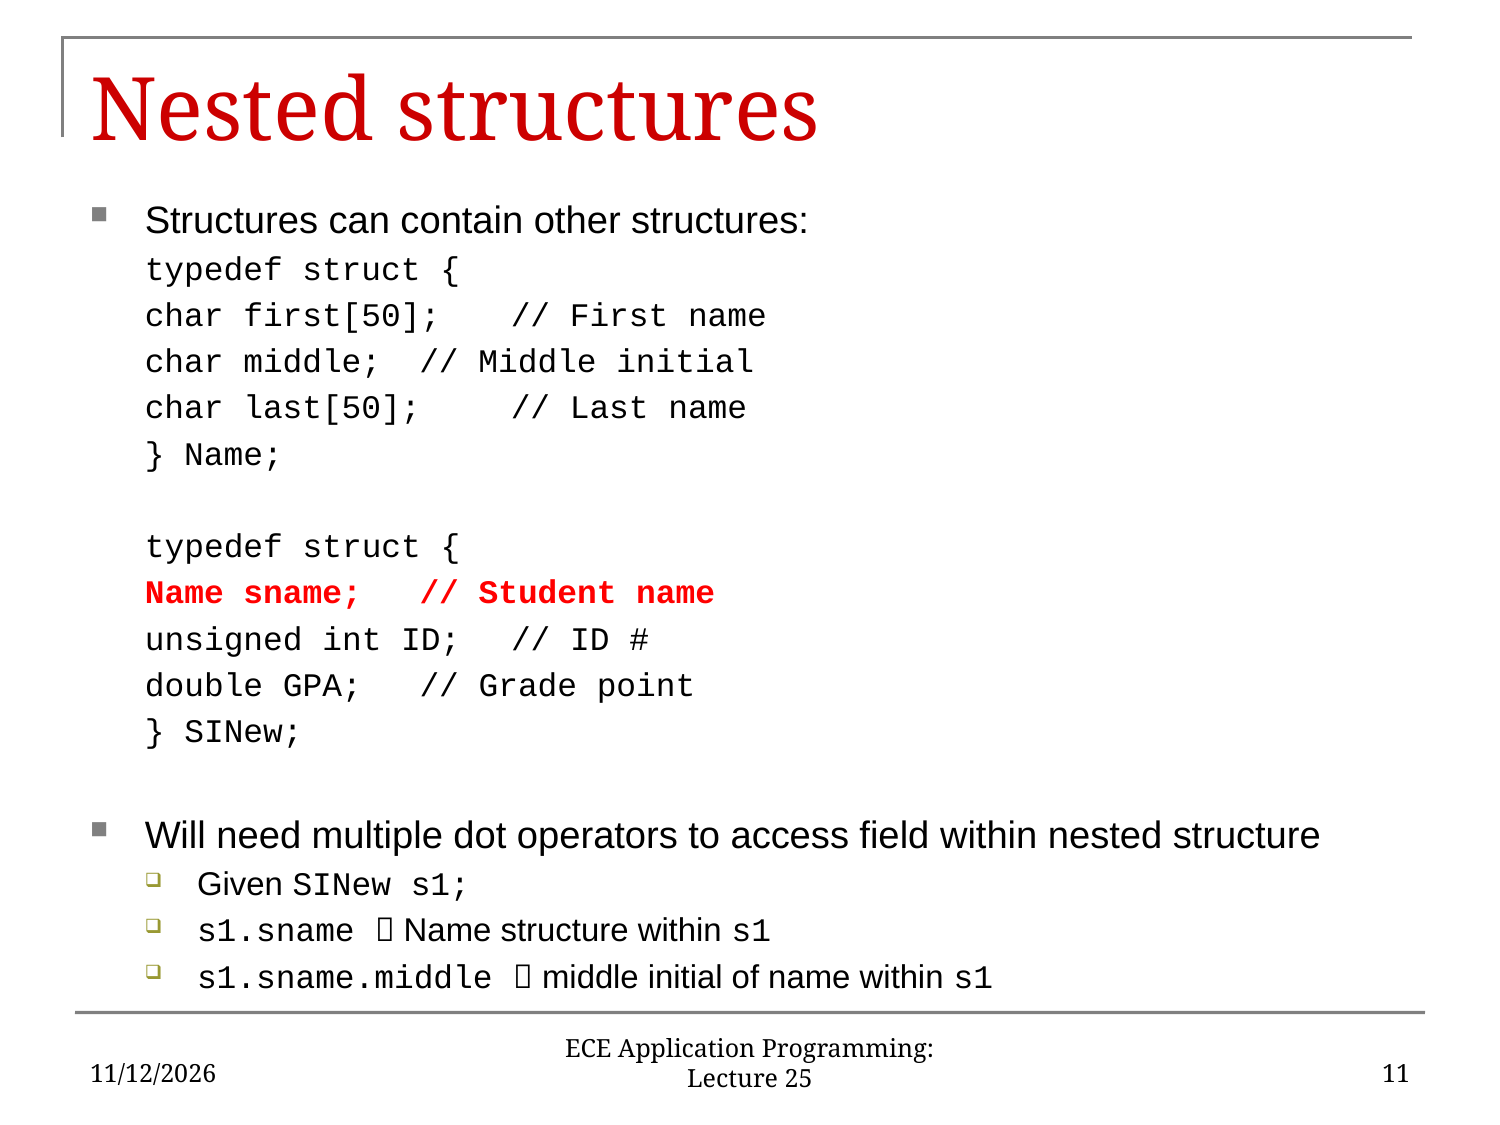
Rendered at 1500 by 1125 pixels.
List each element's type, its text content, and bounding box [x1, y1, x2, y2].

slide_number 11 [1074, 1023, 1426, 1100]
footer ECE Application Programming: Lecture 25 [512, 1024, 988, 1101]
list Structures can contain other structures: typedef struct { char first[50]; // First name char middle; // Middle initial char last[50]; // Last name } Name; typedef struct { Name sname; // Student name unsigned int ID; // ID # double GPA; // Grade point } SINew; Will need multiple dot operators to access field within nested structure Given SINew s1; s1.sname  Name structure within s1 s1.sname.middle  middle initial of name within s1 [75, 187, 1425, 1006]
title Nested structures [75, 45, 1425, 163]
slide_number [74, 1023, 426, 1100]
